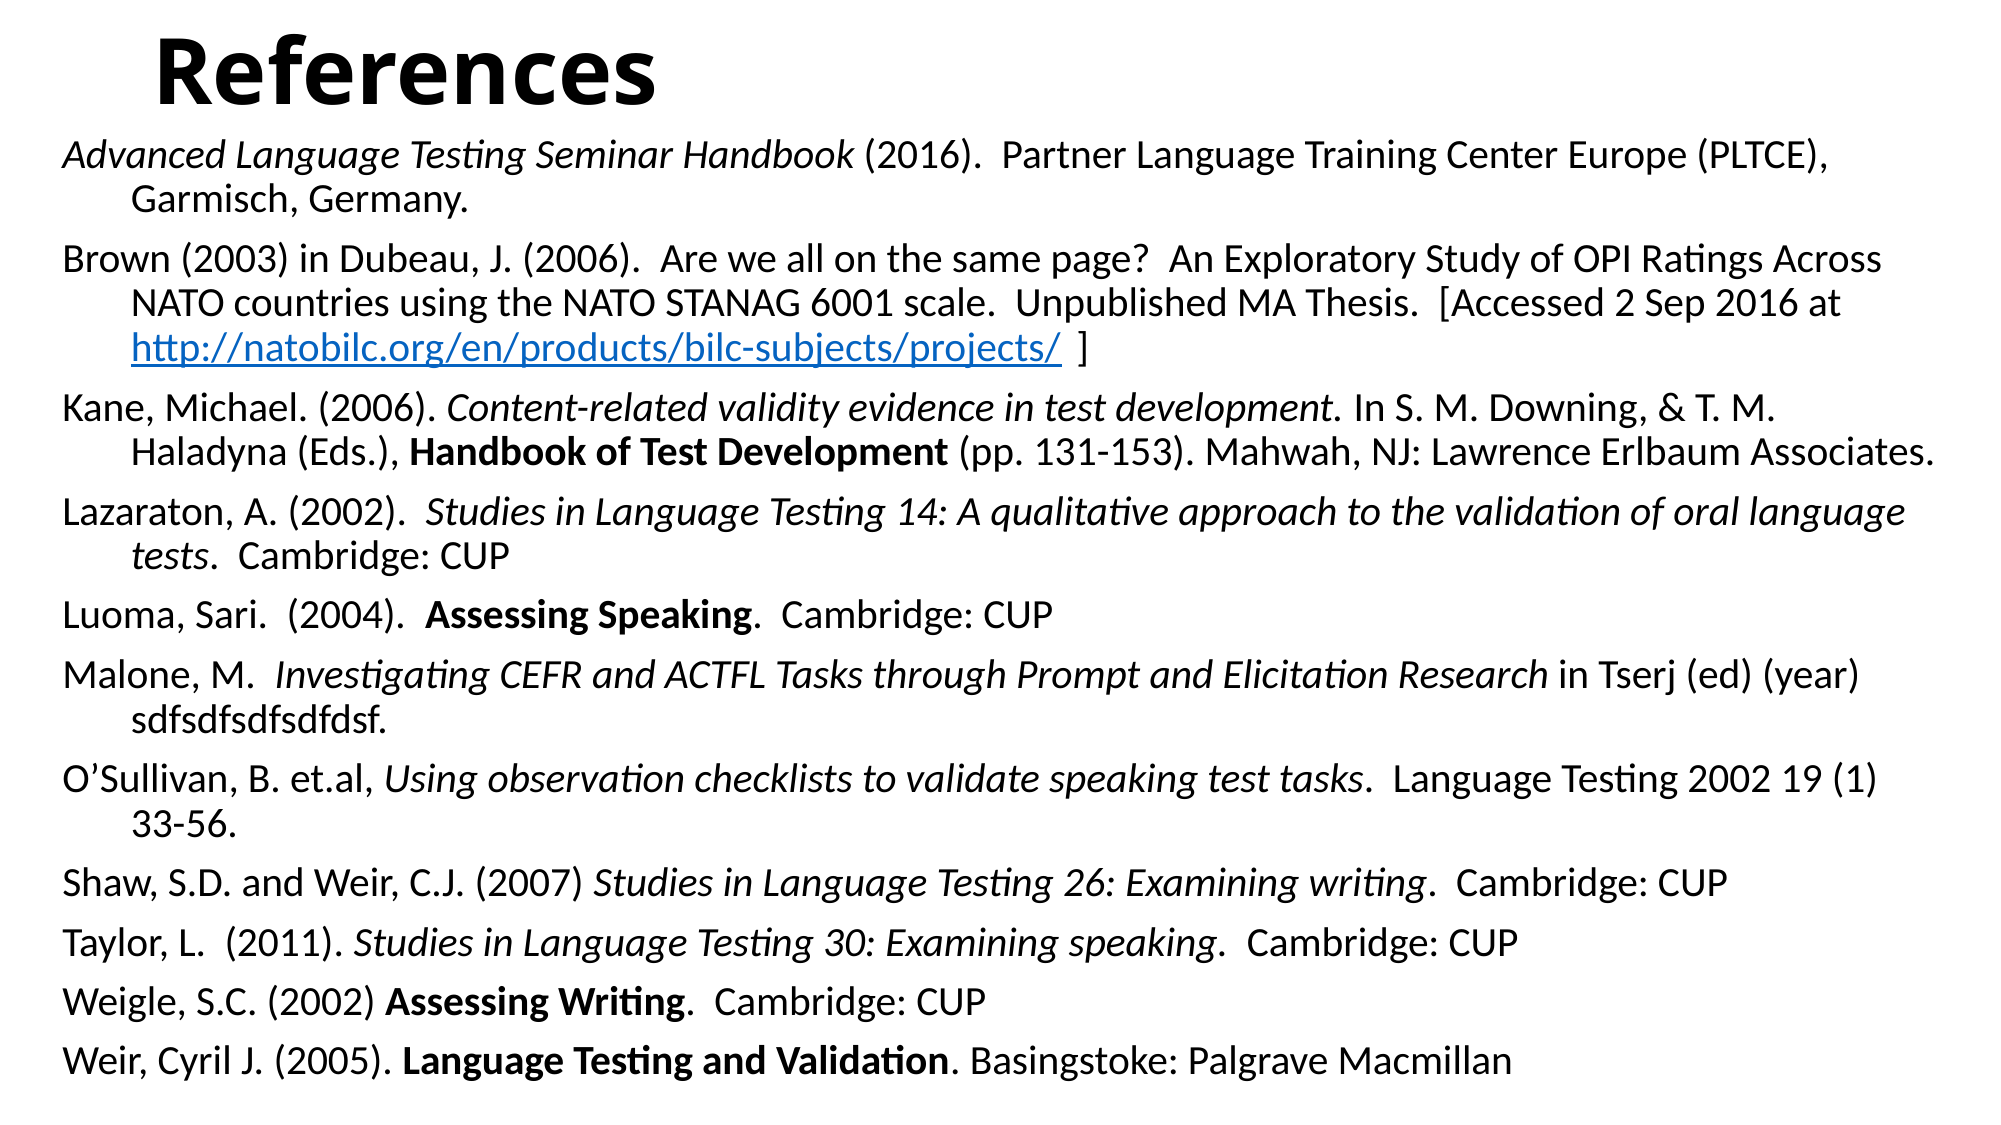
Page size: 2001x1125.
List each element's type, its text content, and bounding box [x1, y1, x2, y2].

list Advanced Language Testing Seminar Handbook (2016). Partner Language Training Center Europe (PLTCE), Garmisch, Germany. Brown (2003) in Dubeau, J. (2006). Are we all on the same page? An Exploratory Study of OPI Ratings Across NATO countries using the NATO STANAG 6001 scale. Unpublished MA Thesis. [Accessed 2 Sep 2016 at http://natobilc.org/en/products/bilc-subjects/projects/ ] Kane, Michael. (2006). Content-related validity evidence in test development. In S. M. Downing, & T. M. Haladyna (Eds.), Handbook of Test Development (pp. 131-153). Mahwah, NJ: Lawrence Erlbaum Associates. Lazaraton, A. (2002). Studies in Language Testing 14: A qualitative approach to the validation of oral language tests. Cambridge: CUP Luoma, Sari. (2004). Assessing Speaking. Cambridge: CUP Malone, M. Investigating CEFR and ACTFL Tasks through Prompt and Elicitation Research in Tserj (ed) (year) sdfsdfsdfsdfdsf. O’Sullivan, B. et.al, Using observation checklists to validate speaking test tasks. Language Testing 2002 19 (1) 33-56. Shaw, S.D. and Weir, C.J. (2007) Studies in Language Testing 26: Examining writing. Cambridge: CUP Taylor, L. (2011). Studies in Language Testing 30: Examining speaking. Cambridge: CUP Weigle, S.C. (2002) Assessing Writing. Cambridge: CUP Weir, Cyril J. (2005). Language Testing and Validation. Basingstoke: Palgrave Macmillan [47, 125, 1953, 1125]
title References [137, 0, 1863, 125]
